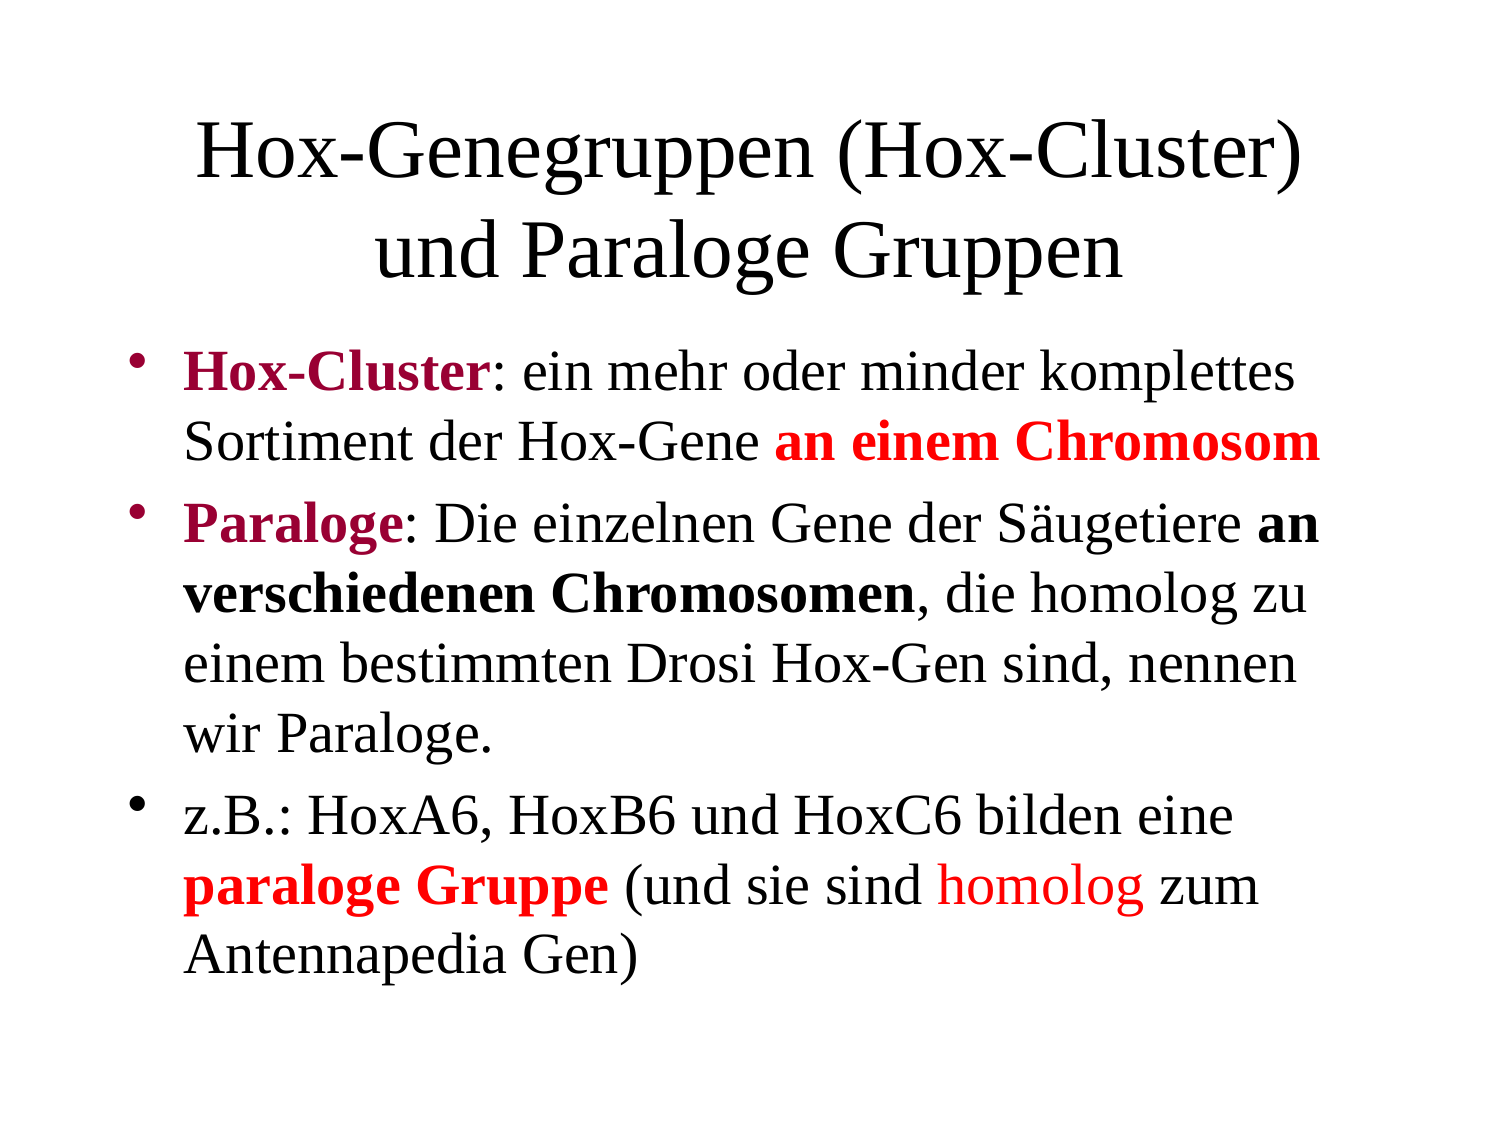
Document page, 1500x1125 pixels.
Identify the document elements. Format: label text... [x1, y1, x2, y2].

list Hox-Cluster: ein mehr oder minder komplettes Sortiment der Hox-Gene an einem Chromosom Paraloge: Die einzelnen Gene der Säugetiere an verschiedenen Chromosomen, die homolog zu einem bestimmten Drosi Hox-Gen sind, nennen wir Paraloge. z.B.: HoxA6, HoxB6 und HoxC6 bilden eine paraloge Gruppe (und sie sind homolog zum Antennapedia Gen) [112, 324, 1388, 1000]
title Hox-Genegruppen (Hox-Cluster) und Paraloge Gruppen [112, 99, 1388, 288]
